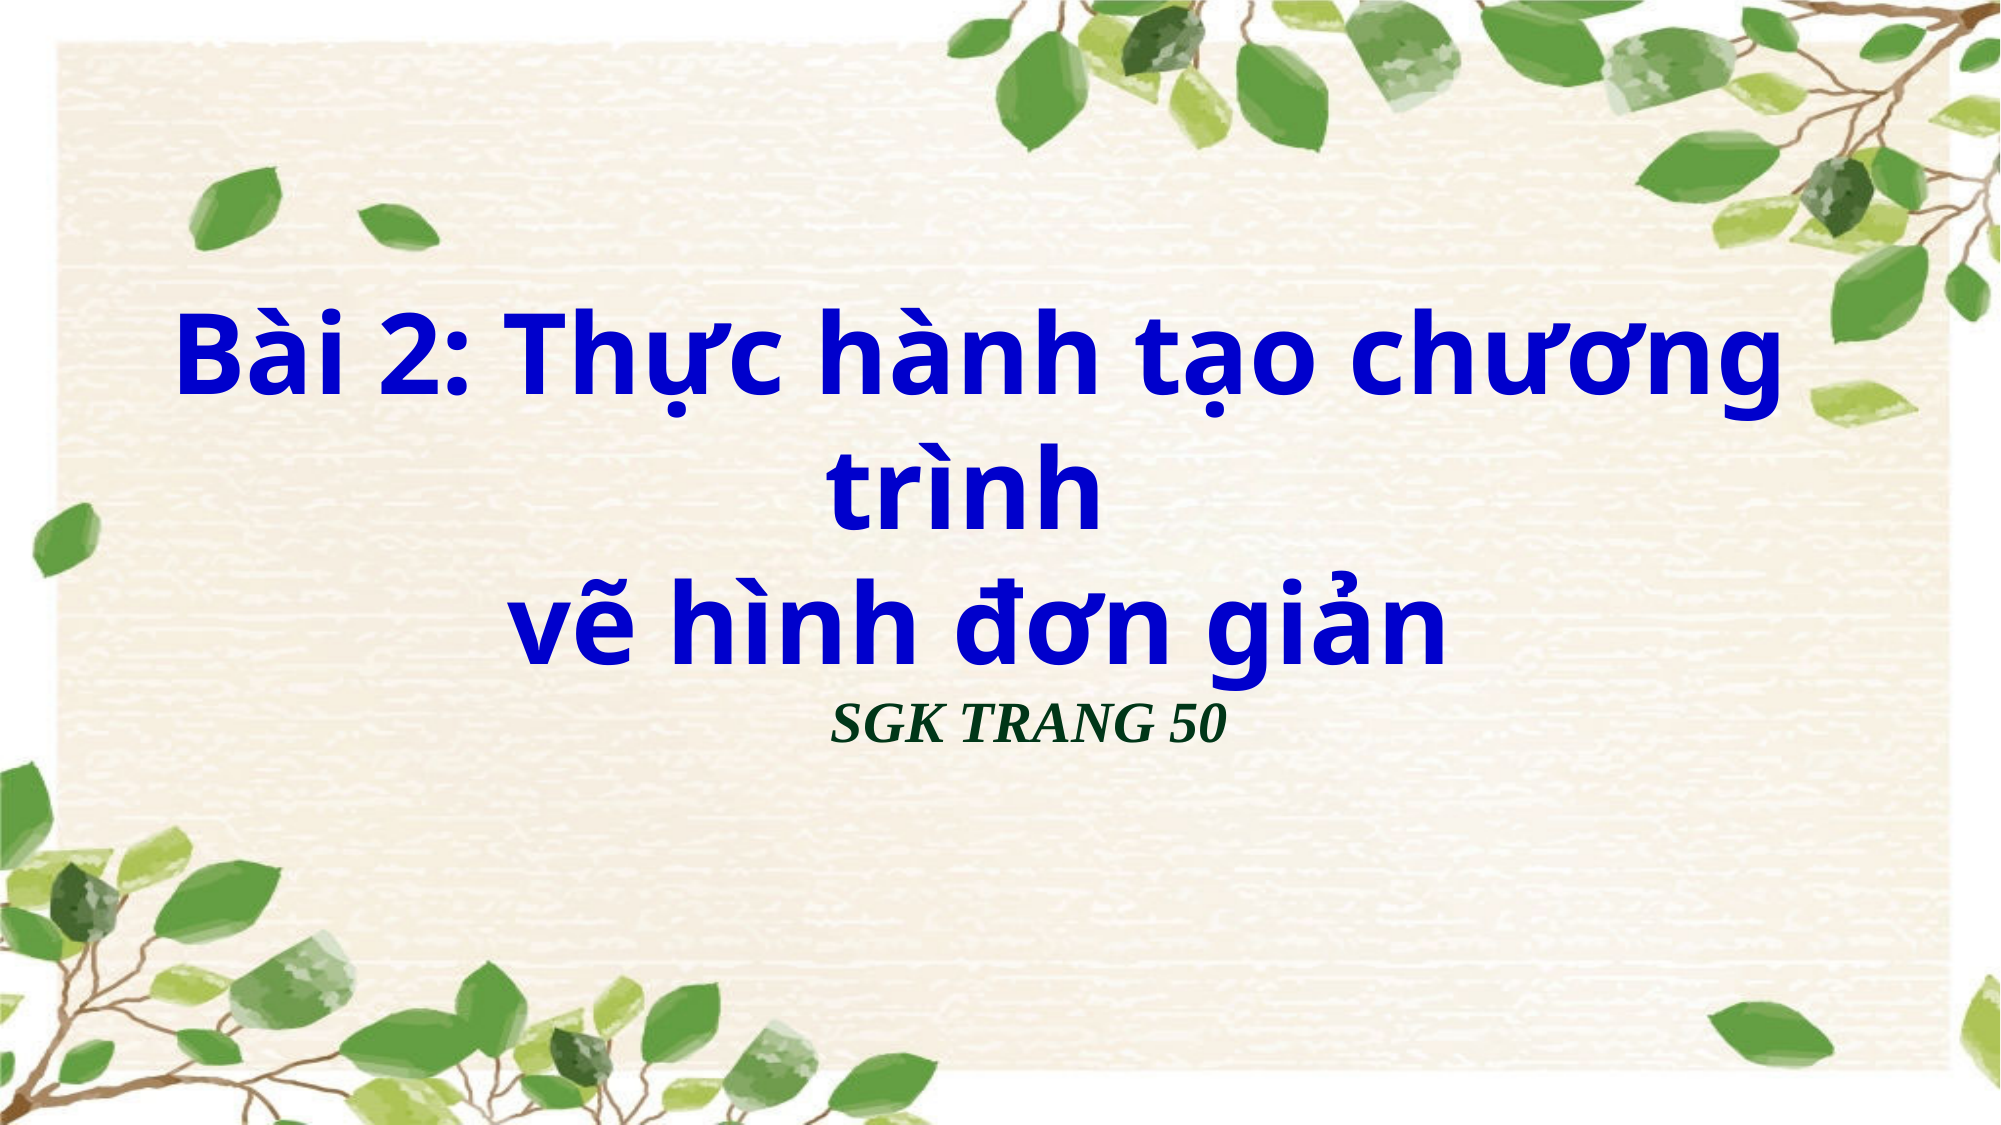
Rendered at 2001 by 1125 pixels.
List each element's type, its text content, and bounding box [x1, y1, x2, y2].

text_box Bài 2: Thực hành tạo chương trình vẽ hình đơn giản [20, 274, 1940, 695]
picture [0, 0, 2001, 1125]
text_box SGK TRANG 50 [530, 641, 1529, 762]
